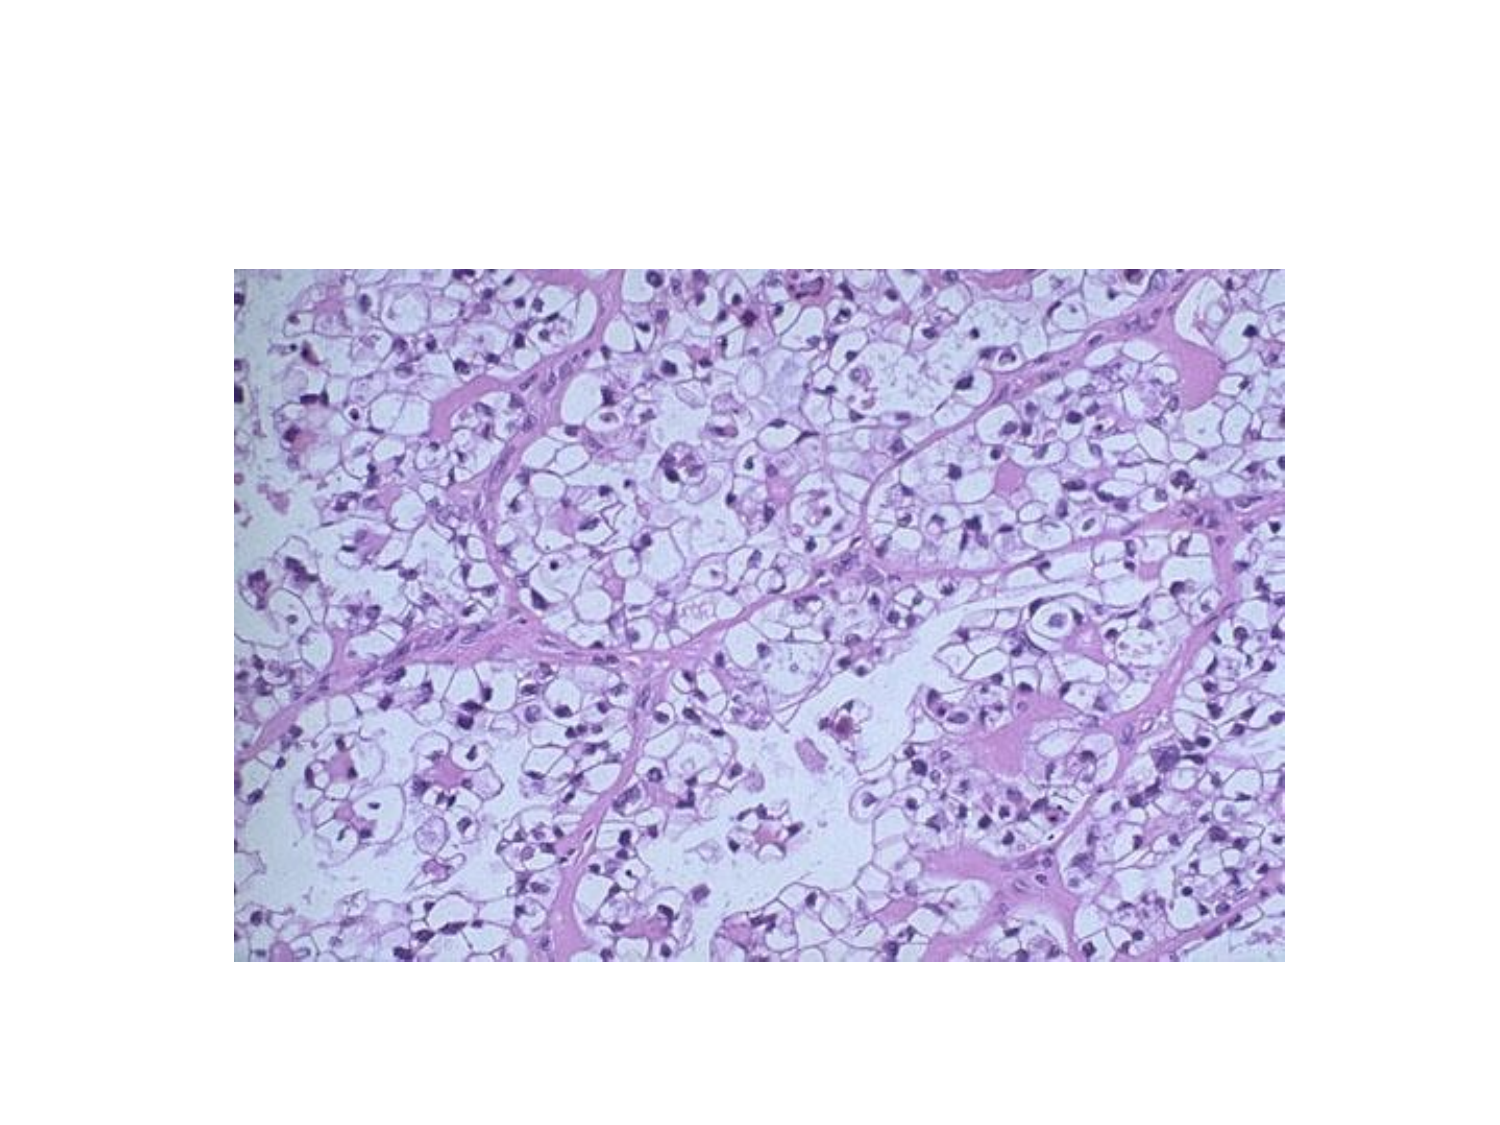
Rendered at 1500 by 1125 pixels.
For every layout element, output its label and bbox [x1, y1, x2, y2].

picture [233, 269, 1285, 962]
